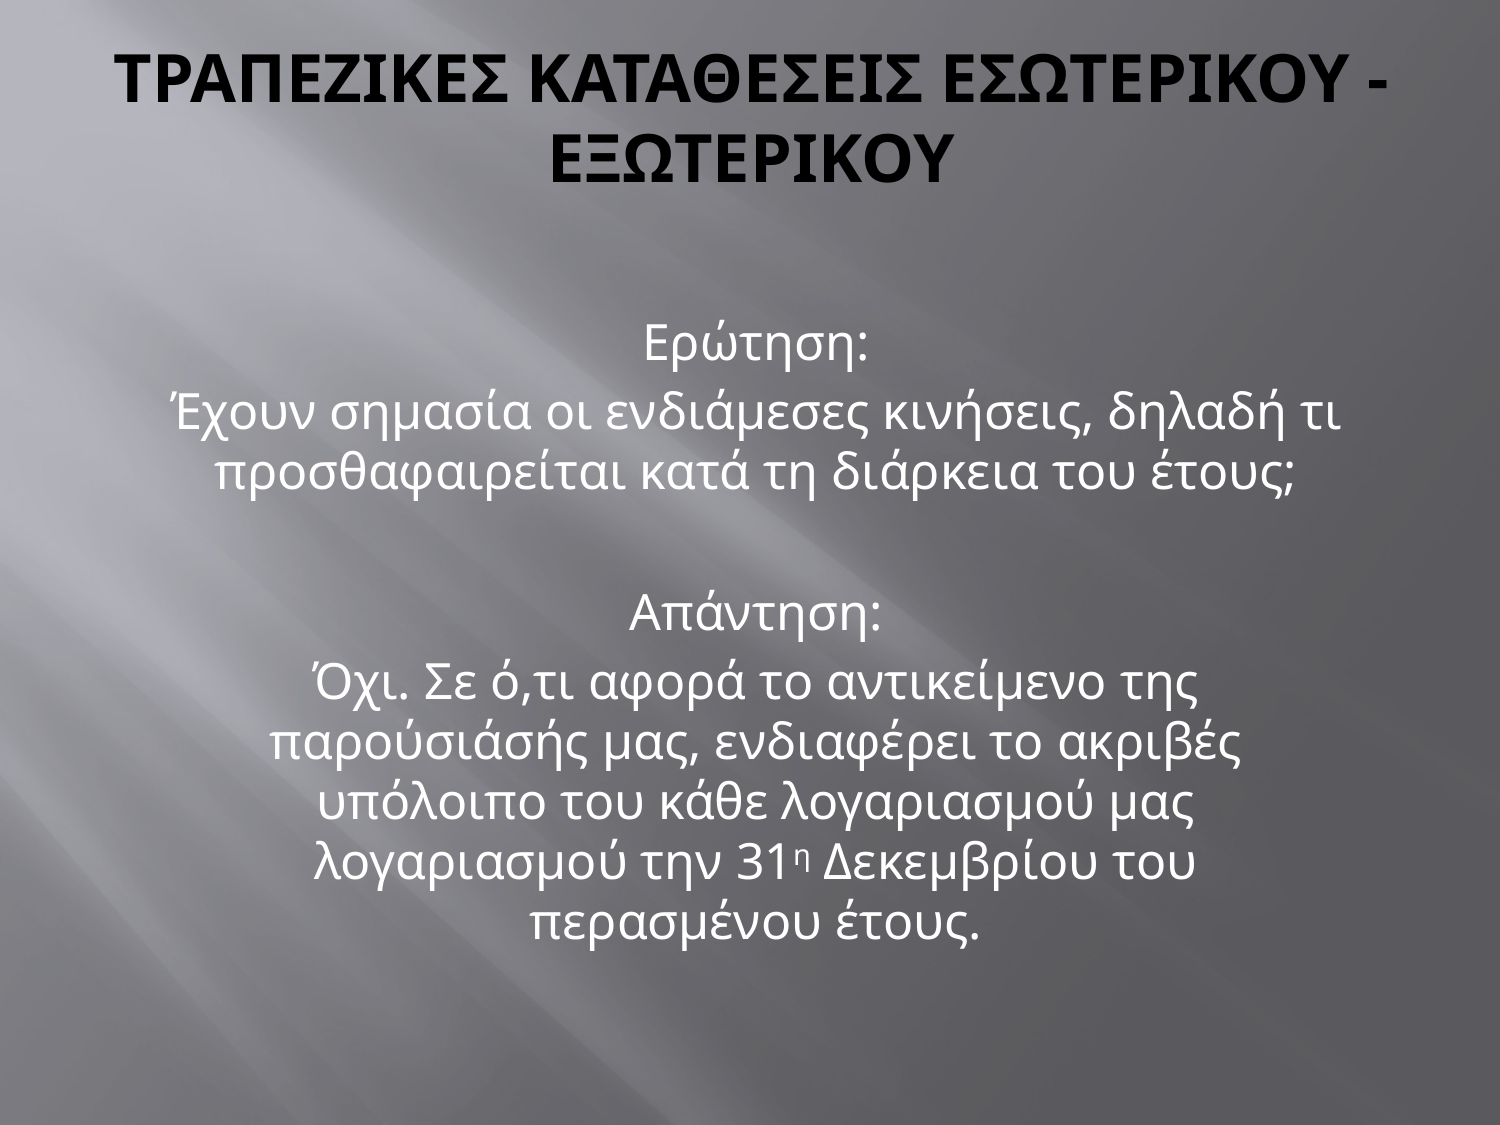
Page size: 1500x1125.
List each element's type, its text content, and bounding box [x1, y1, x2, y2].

subtitle Ερώτηση: Έχουν σημασία οι ενδιάμεσες κινήσεις, δηλαδή τι προσθαφαιρείται κατά τη διάρκεια του έτους; Απάντηση: Όχι. Σε ό,τι αφορά το αντικείμενο της παρούσιάσής μας, ενδιαφέρει το ακριβές υπόλοιπο του κάθε λογαριασμού μας λογαριασμού την 31η Δεκεμβρίου του περασμένου έτους. [147, 302, 1365, 1012]
title Τραπεζικεσ Καταθεσεισ εσωτερικου - εξωτερικου [76, 54, 1427, 197]
